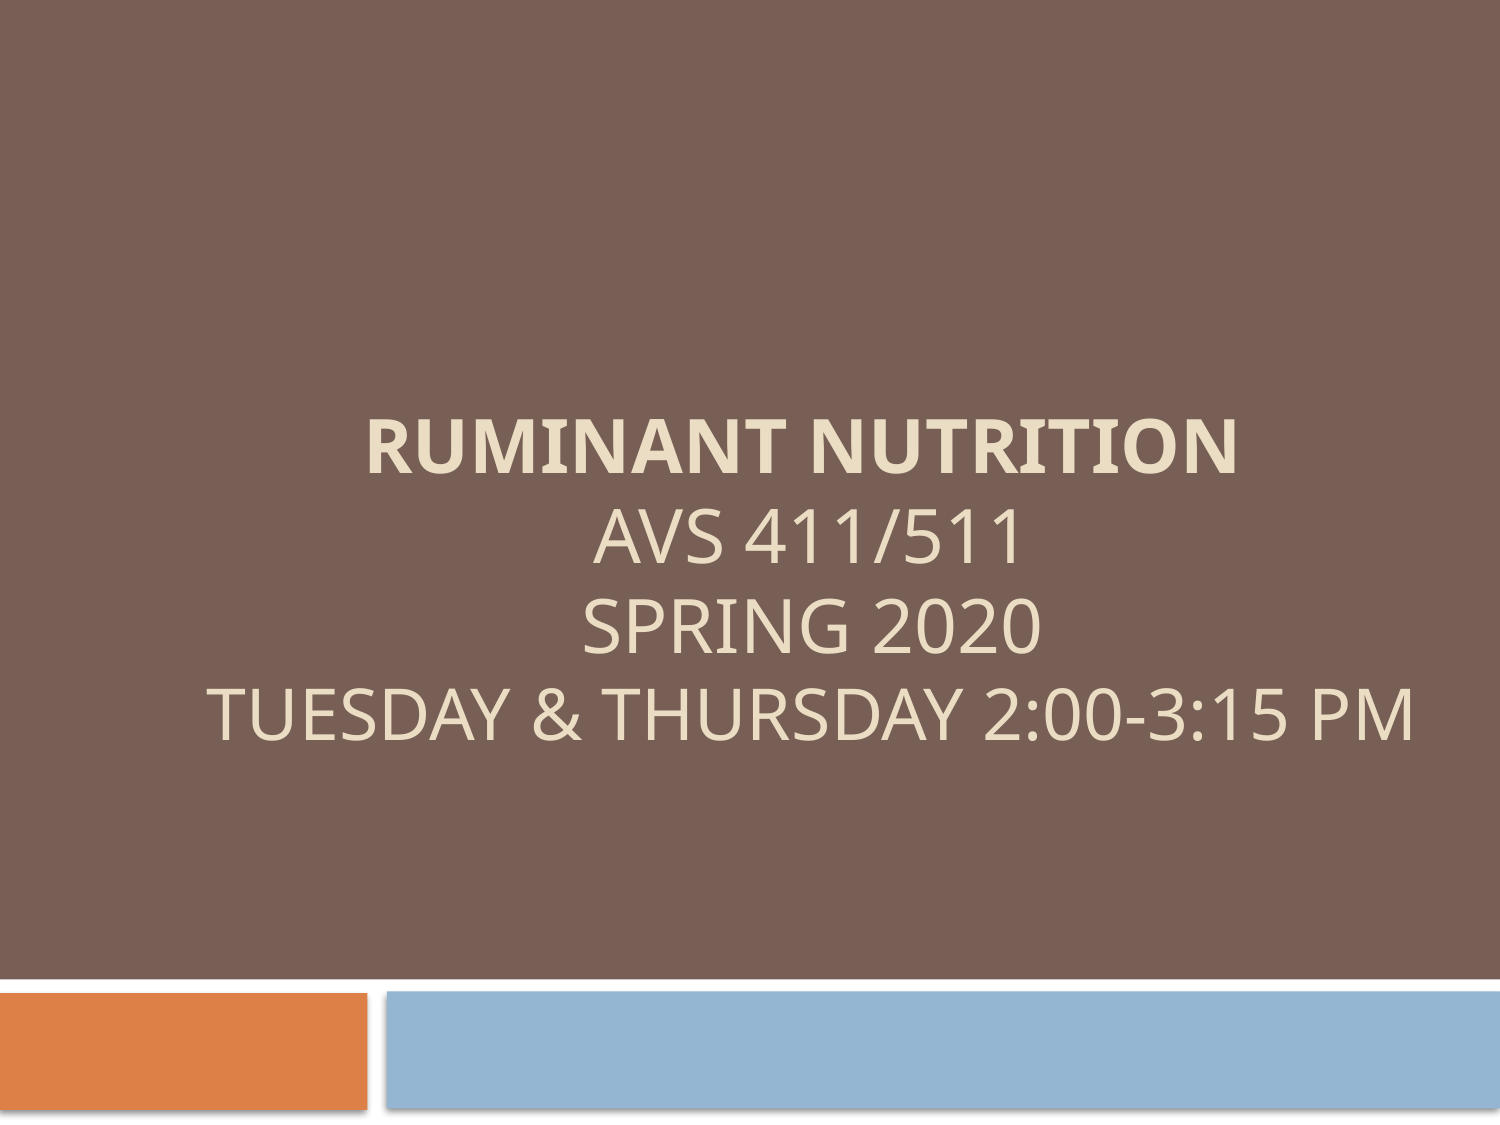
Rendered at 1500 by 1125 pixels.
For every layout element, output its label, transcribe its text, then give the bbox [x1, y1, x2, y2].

title Ruminant nutrition Avs 411/511 Spring 2020 Tuesday & Thursday 2:00-3:15 pm [187, 312, 1438, 763]
